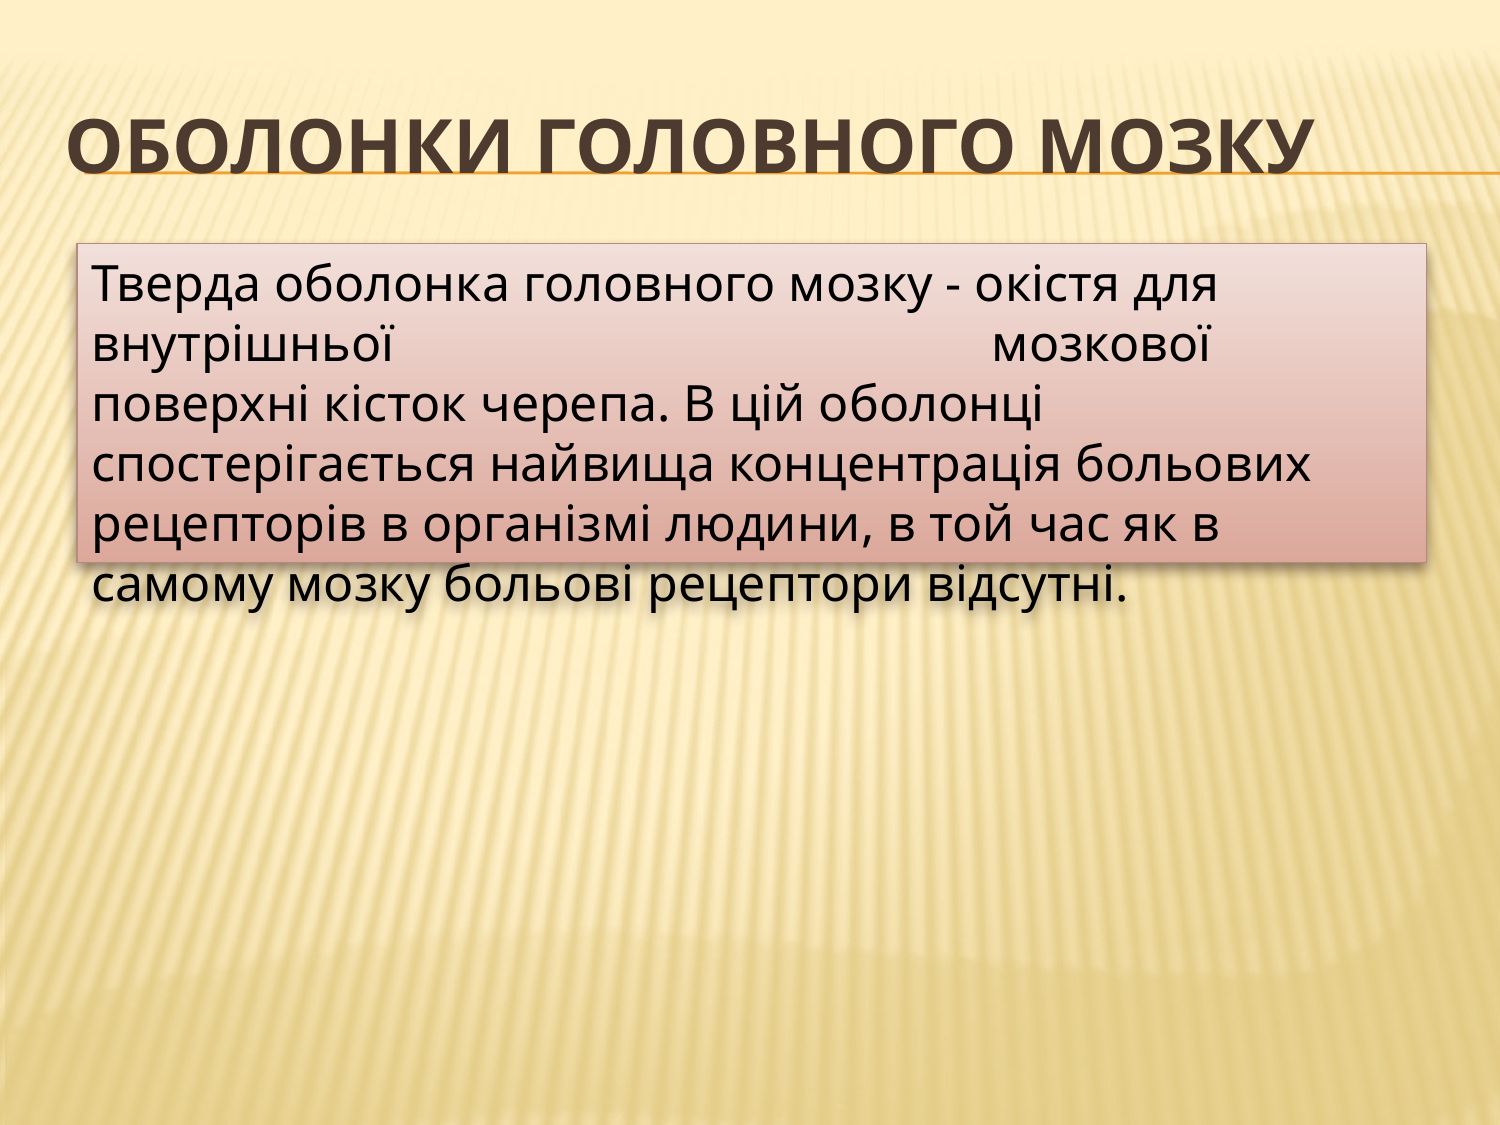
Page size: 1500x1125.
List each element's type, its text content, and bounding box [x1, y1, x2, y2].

list Тверда оболонка головного мозку - окістя для внутрішньої мозкової поверхні кісток черепа. В цій оболонці спостерігається найвища концентрація больових рецепторів в організмі людини, в той час як в самому мозку больові рецептори відсутні. [76, 243, 1427, 563]
title Оболонки головного мозку [50, 75, 1475, 213]
